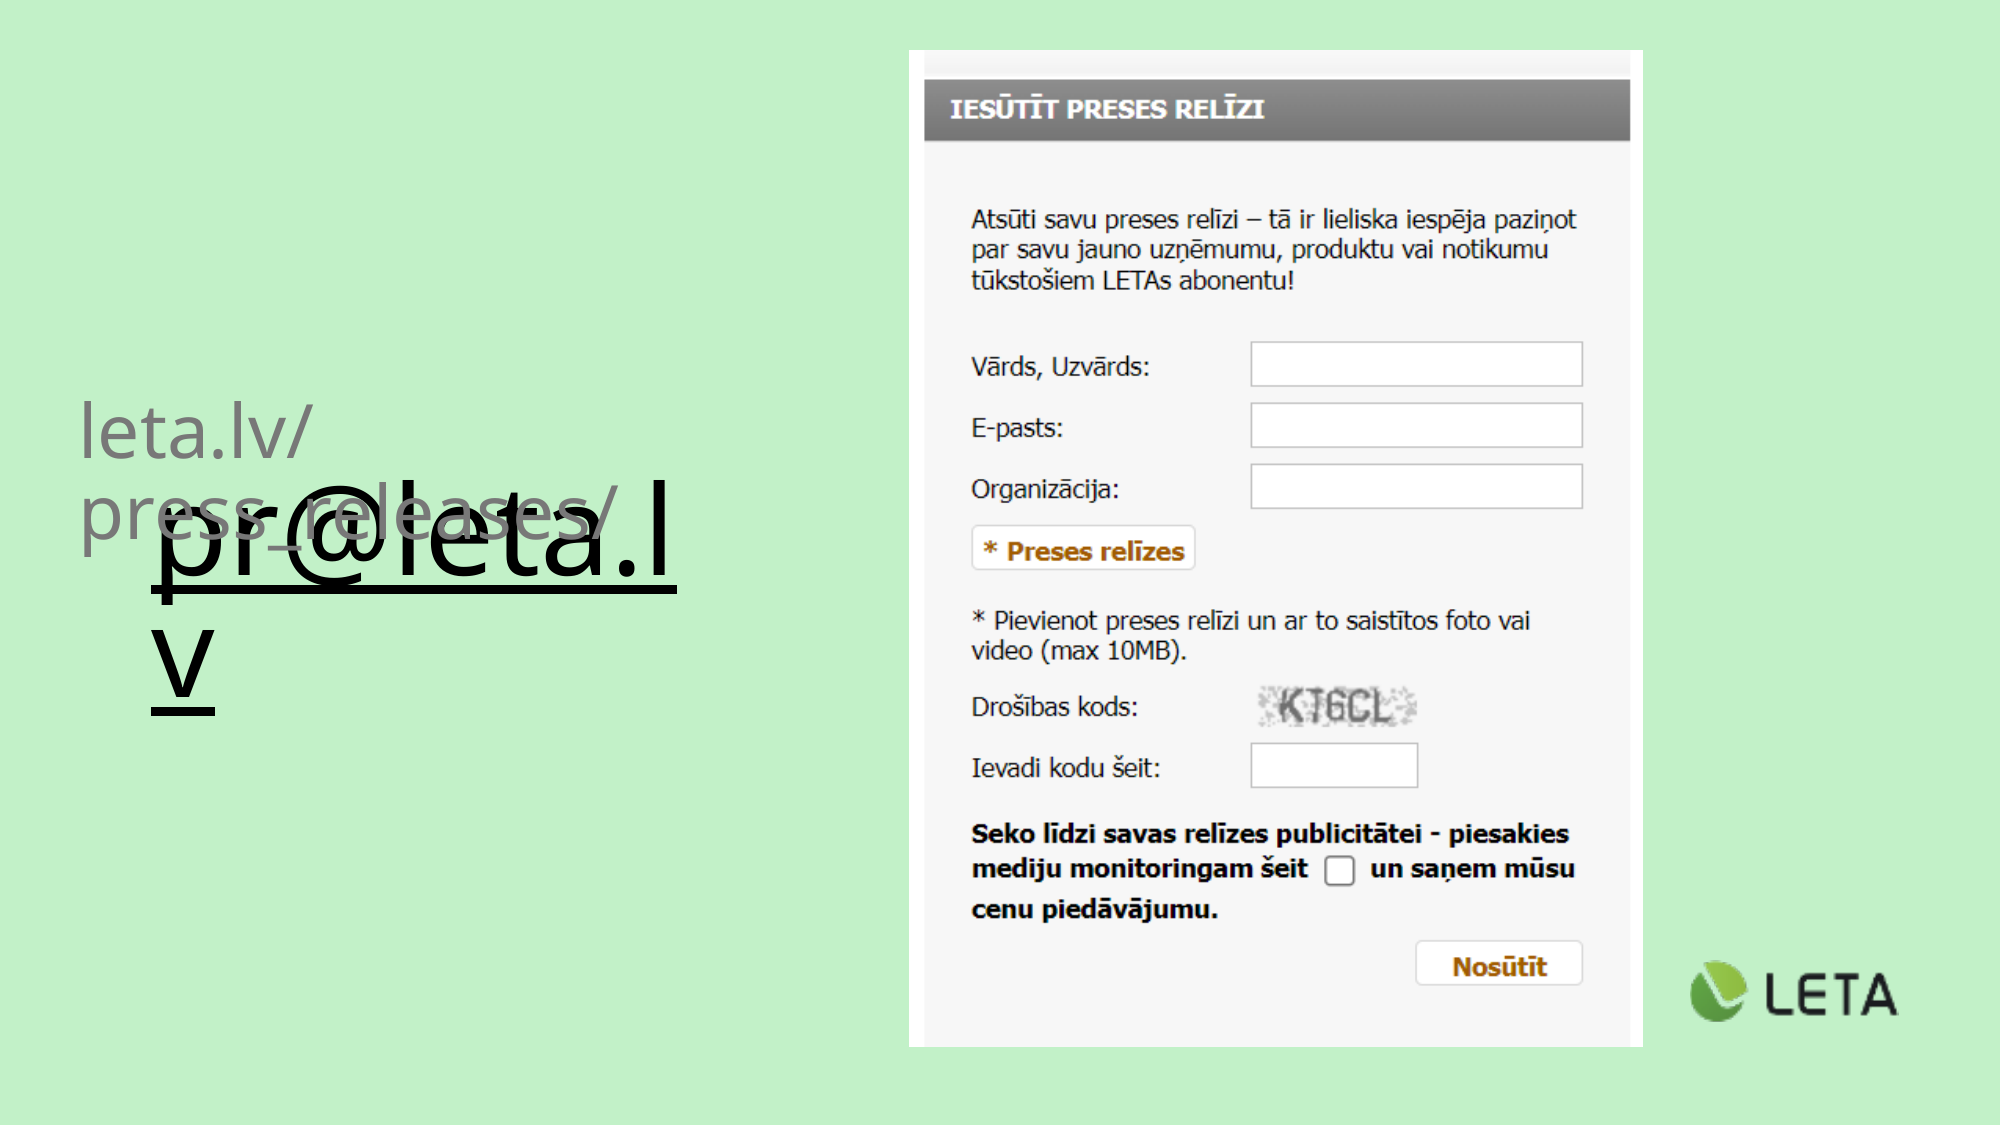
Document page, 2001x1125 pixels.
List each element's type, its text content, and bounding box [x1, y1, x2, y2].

picture [908, 49, 1643, 1048]
picture [1690, 938, 1899, 1043]
list leta.lv/press_releases/ [63, 386, 837, 590]
title pr@leta.lv [136, 590, 753, 749]
